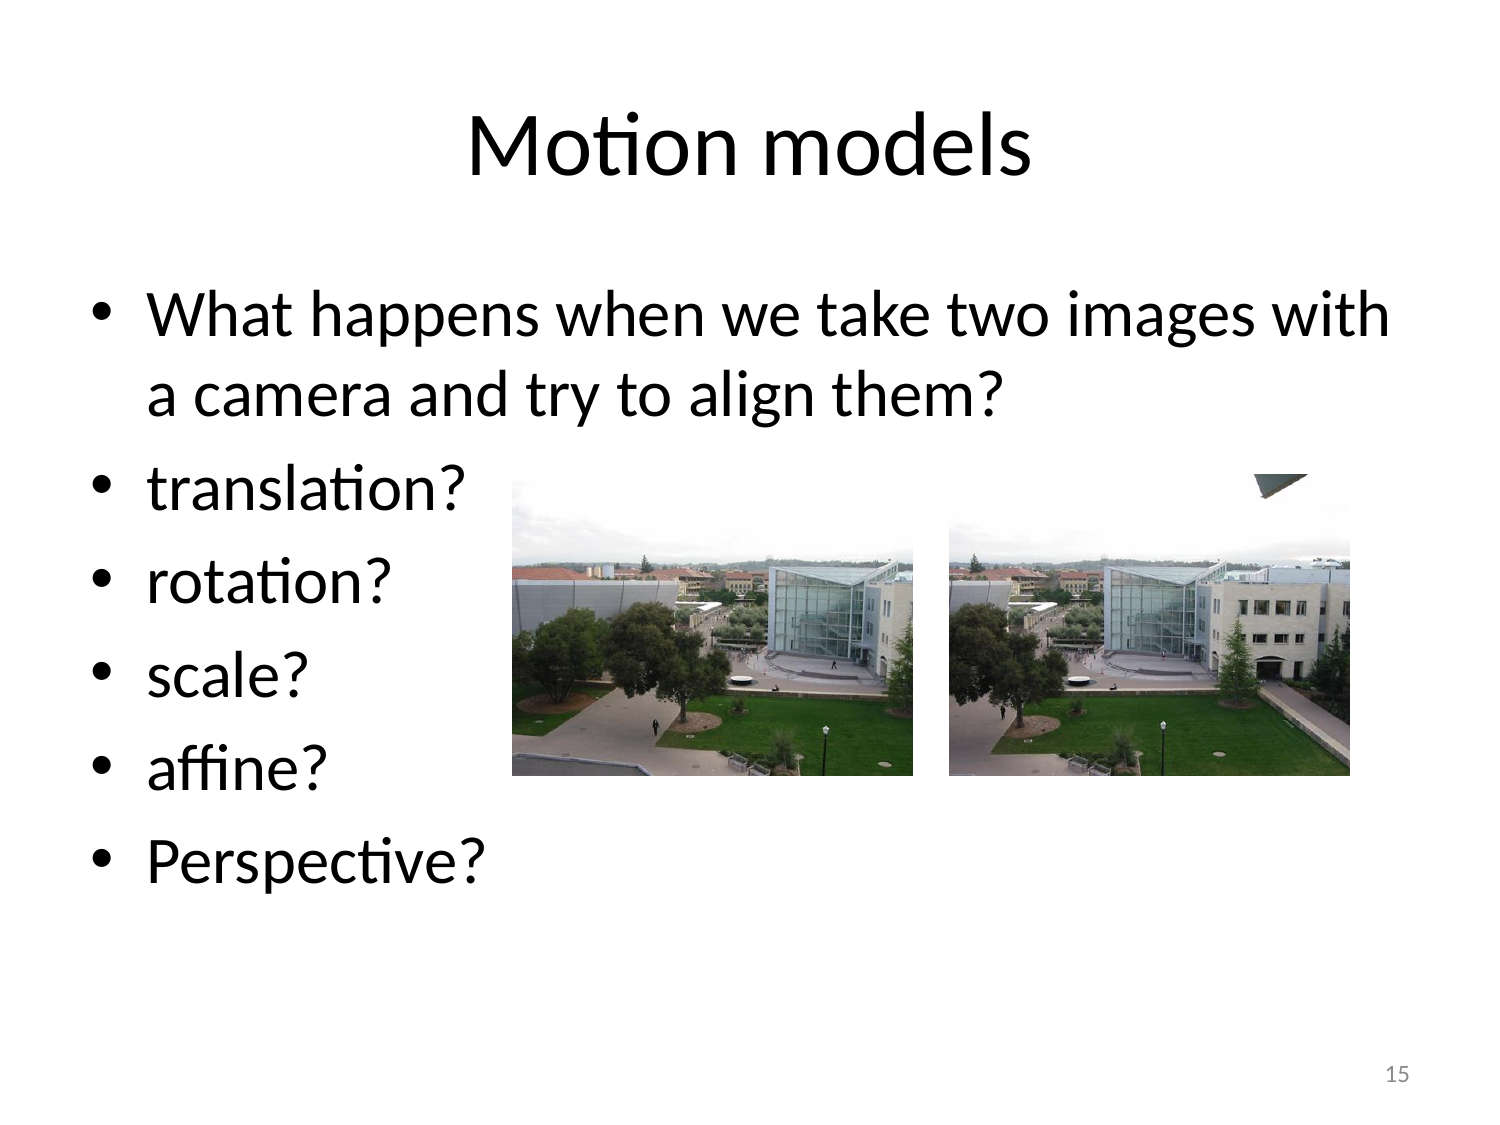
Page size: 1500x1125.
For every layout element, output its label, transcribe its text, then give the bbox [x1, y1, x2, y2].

slide_number 15 [1074, 1042, 1425, 1103]
title Motion models [75, 45, 1425, 233]
picture [511, 474, 913, 776]
list What happens when we take two images with a camera and try to align them? translation? rotation? scale? affine? Perspective? [75, 262, 1425, 1005]
picture [949, 474, 1351, 776]
